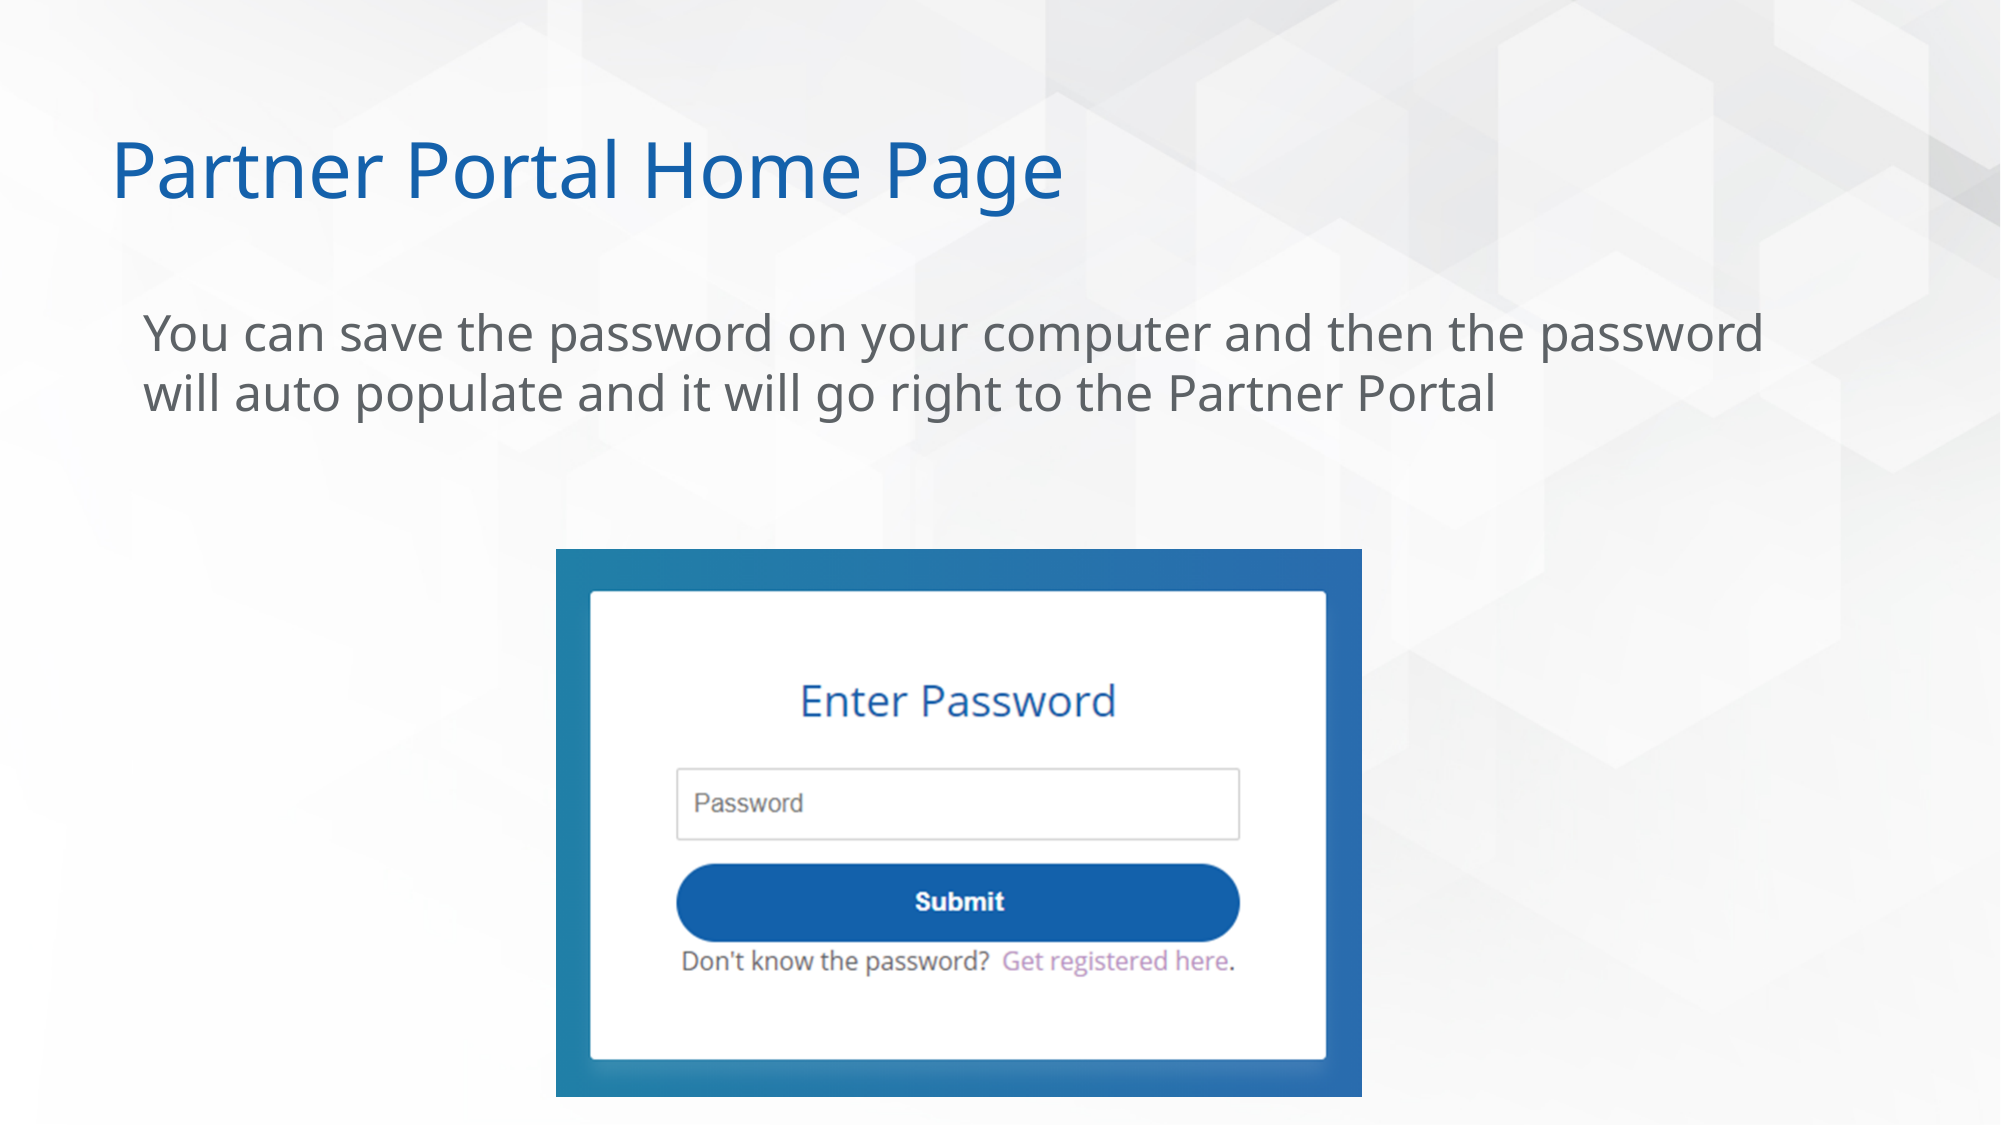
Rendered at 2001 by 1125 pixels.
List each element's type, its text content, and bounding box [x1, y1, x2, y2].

title Partner Portal Home Page [94, 112, 1794, 223]
picture [0, 0, 2001, 1125]
list You can save the password on your computer and then the password will auto populate and it will go right to the Partner Portal [128, 294, 1794, 1064]
